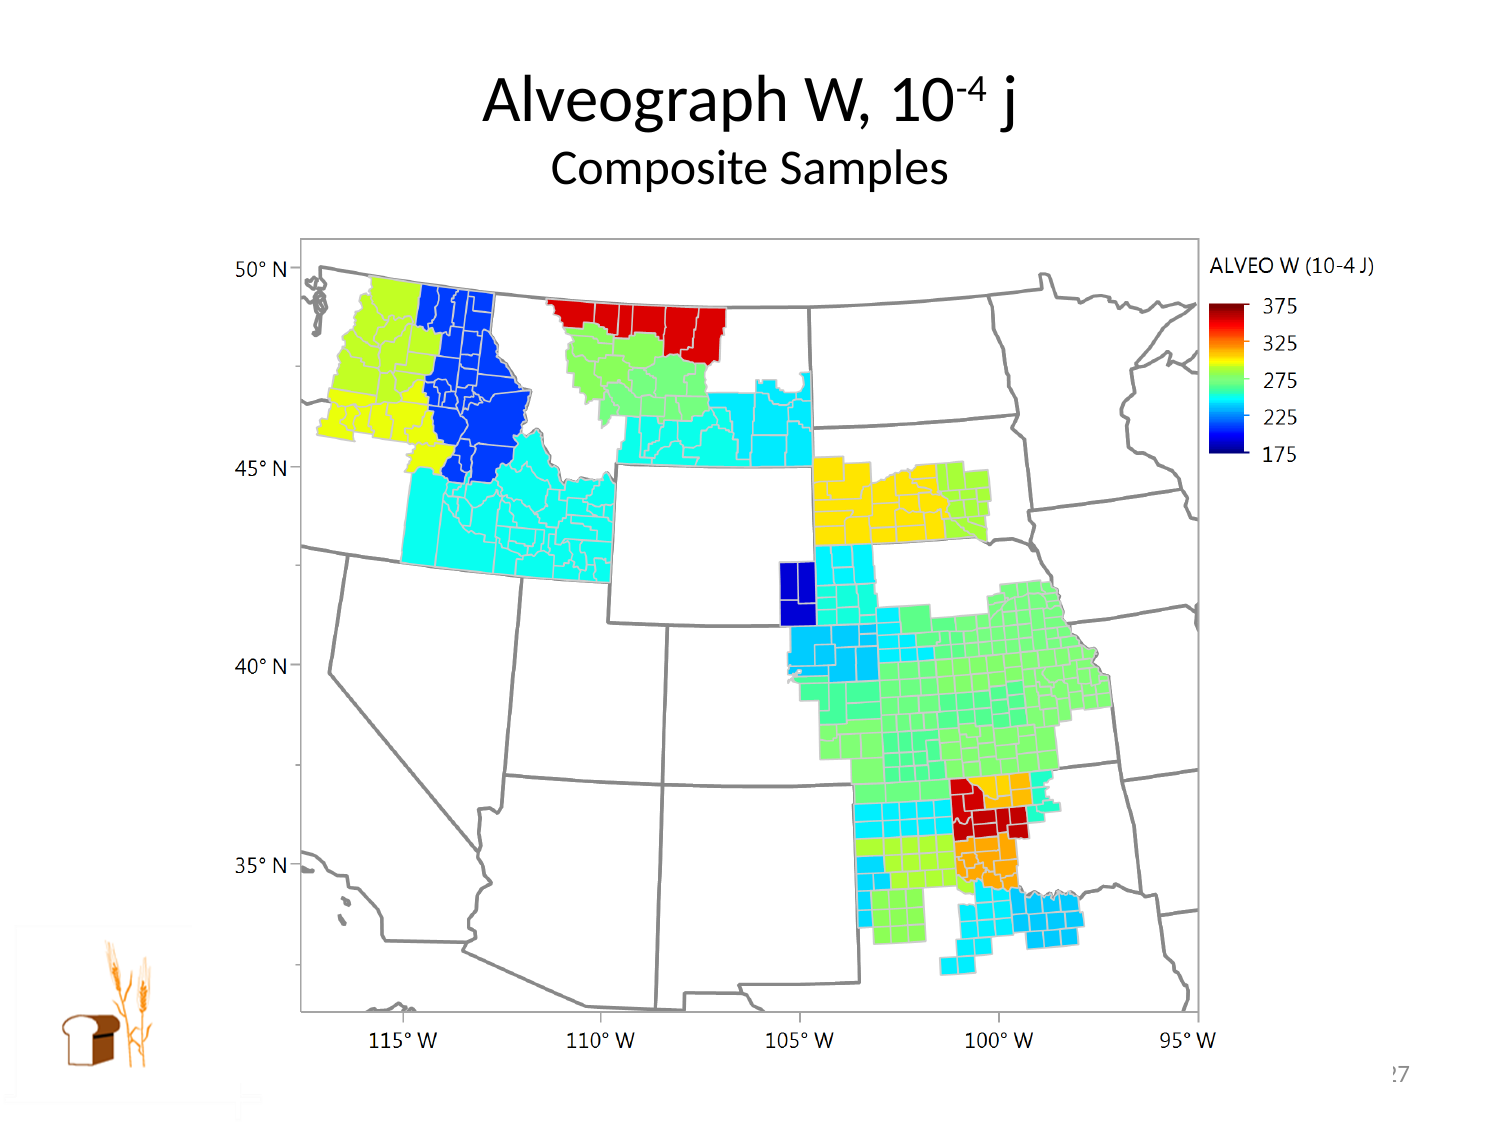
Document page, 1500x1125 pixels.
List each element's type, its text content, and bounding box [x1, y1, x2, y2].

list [0, 917, 268, 1125]
title Alveograph W, 10-4 j Composite Samples [75, 31, 1425, 219]
slide_number 27 [1074, 1042, 1425, 1103]
picture [191, 197, 1394, 1083]
